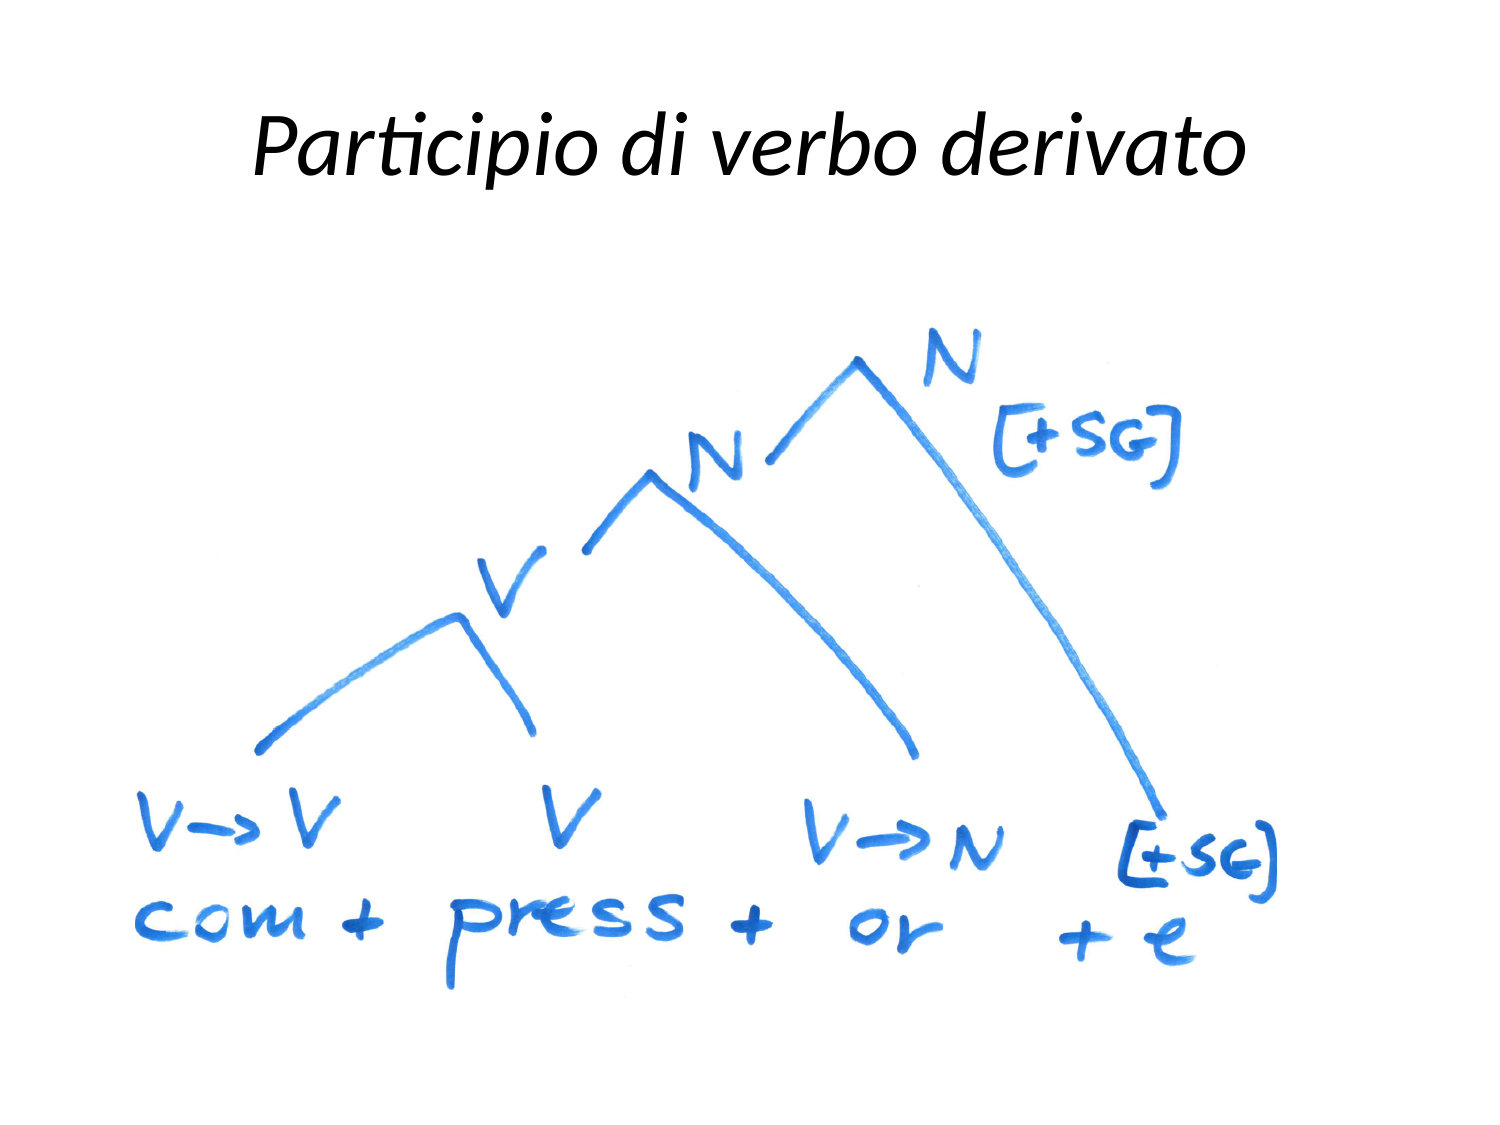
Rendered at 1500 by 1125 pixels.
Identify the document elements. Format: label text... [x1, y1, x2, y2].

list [135, 255, 1277, 998]
title Participio di verbo derivato [75, 45, 1425, 233]
